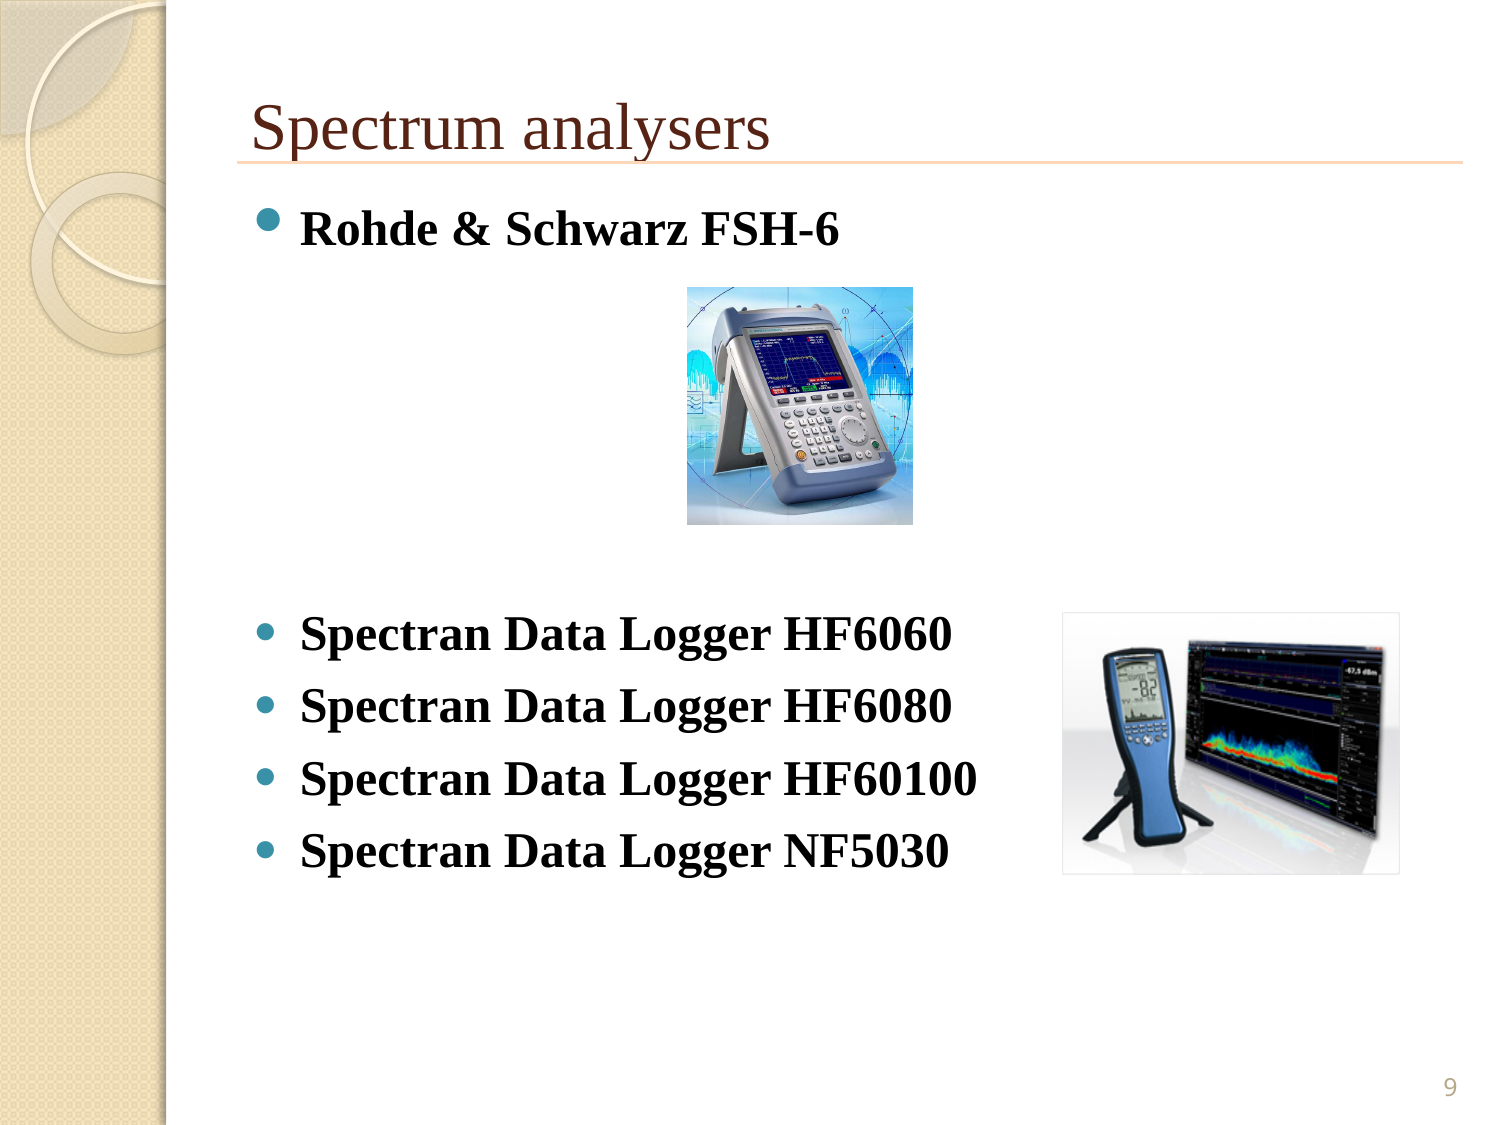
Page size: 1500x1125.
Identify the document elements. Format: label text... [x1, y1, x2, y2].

title Spectrum analysers [235, 45, 1466, 200]
picture [1062, 612, 1401, 876]
picture [687, 287, 913, 526]
list Rohde & Schwarz FSH-6 Spectran Data Logger HF6060 Spectran Data Logger HF6080 Spectran Data Logger HF60100 Spectran Data Logger NF5030 [225, 187, 1113, 1075]
slide_number 9 [1413, 1034, 1488, 1113]
